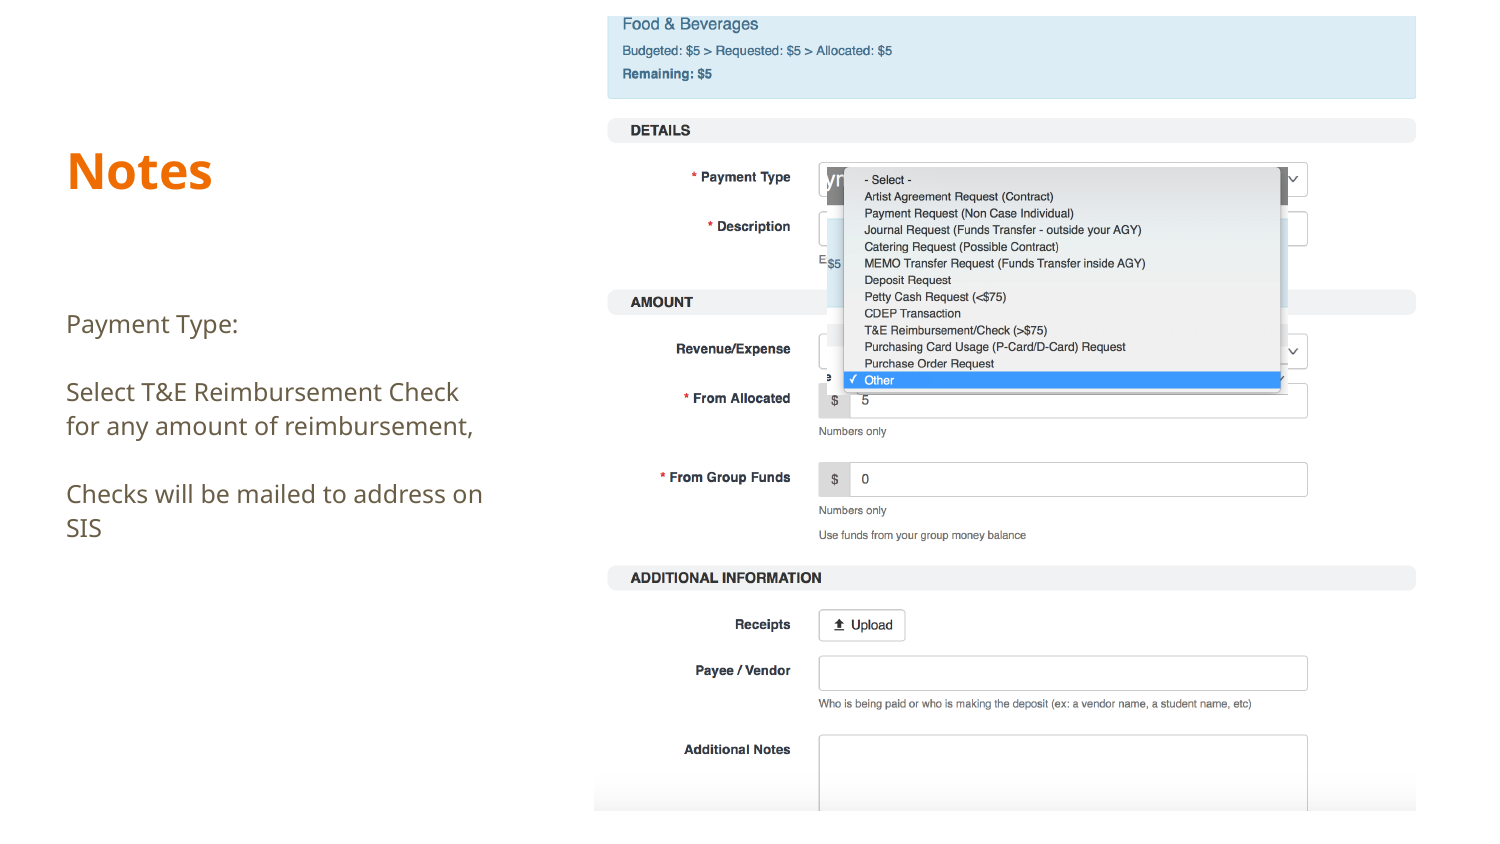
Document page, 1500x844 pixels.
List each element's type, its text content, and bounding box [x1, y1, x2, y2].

picture [594, 16, 1416, 811]
list Payment Type: Select T&E Reimbursement Check for any amount of reimbursement, Checks will be mailed to address on SIS [51, 288, 512, 811]
title Notes [51, 91, 512, 216]
